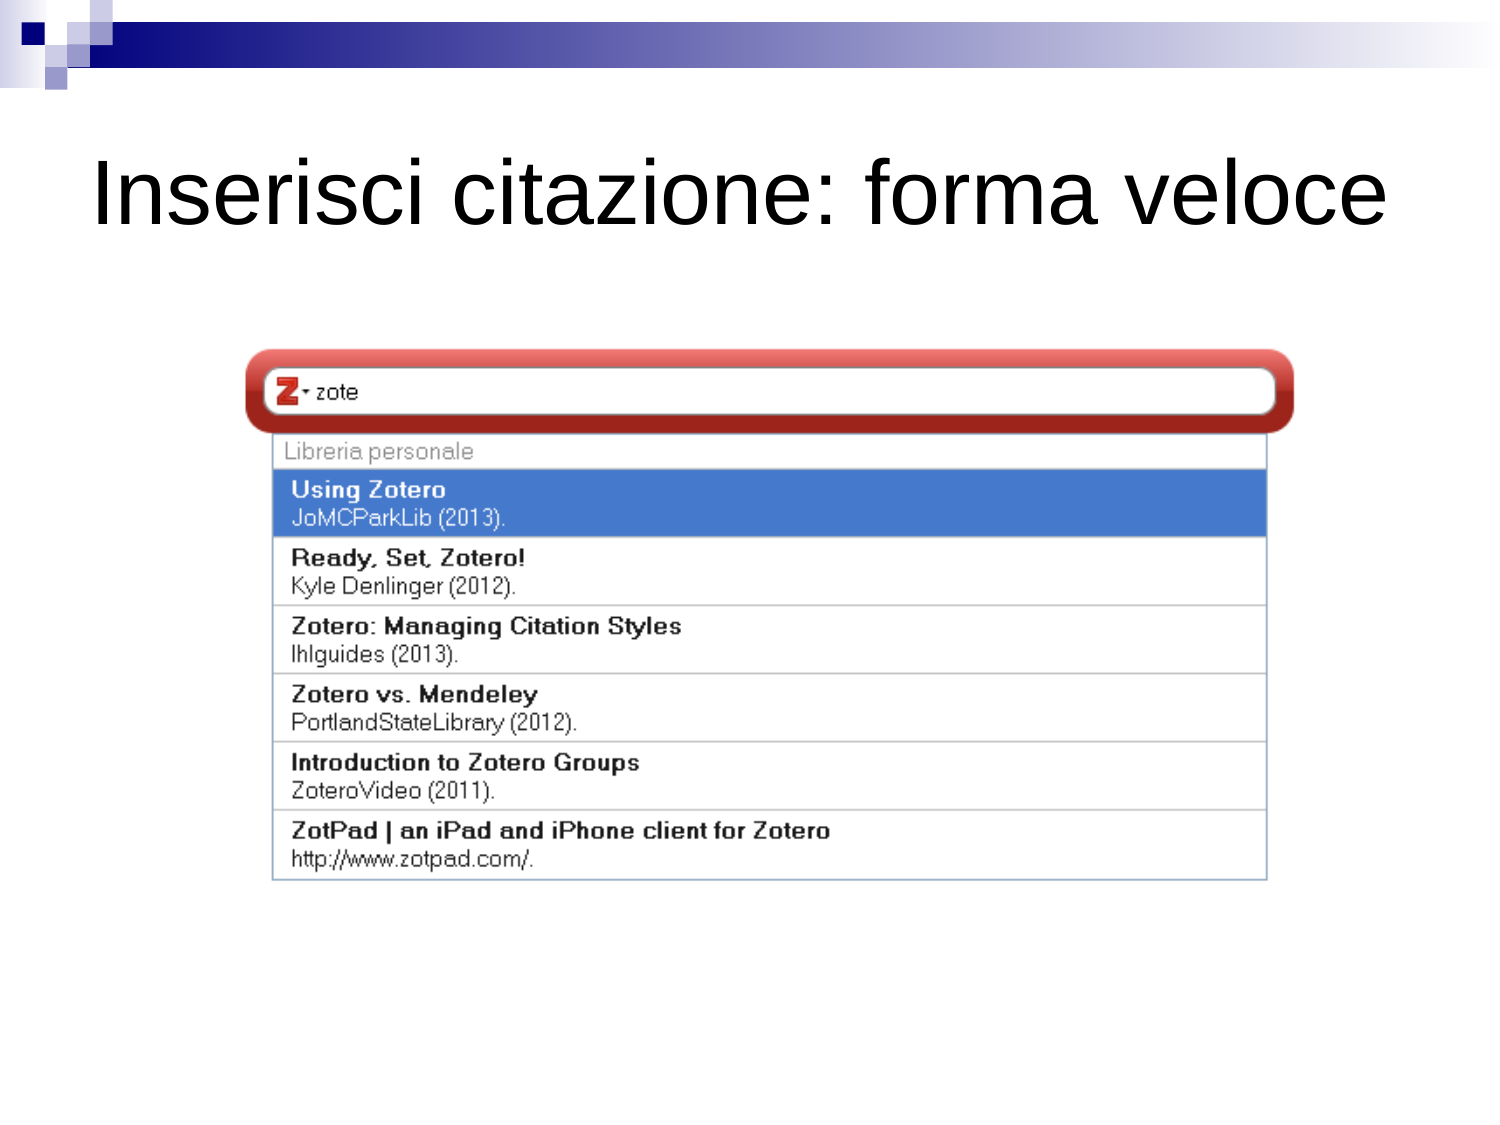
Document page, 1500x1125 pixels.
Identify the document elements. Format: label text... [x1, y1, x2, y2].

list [217, 325, 1318, 916]
title Inserisci citazione: forma veloce [74, 74, 1426, 301]
